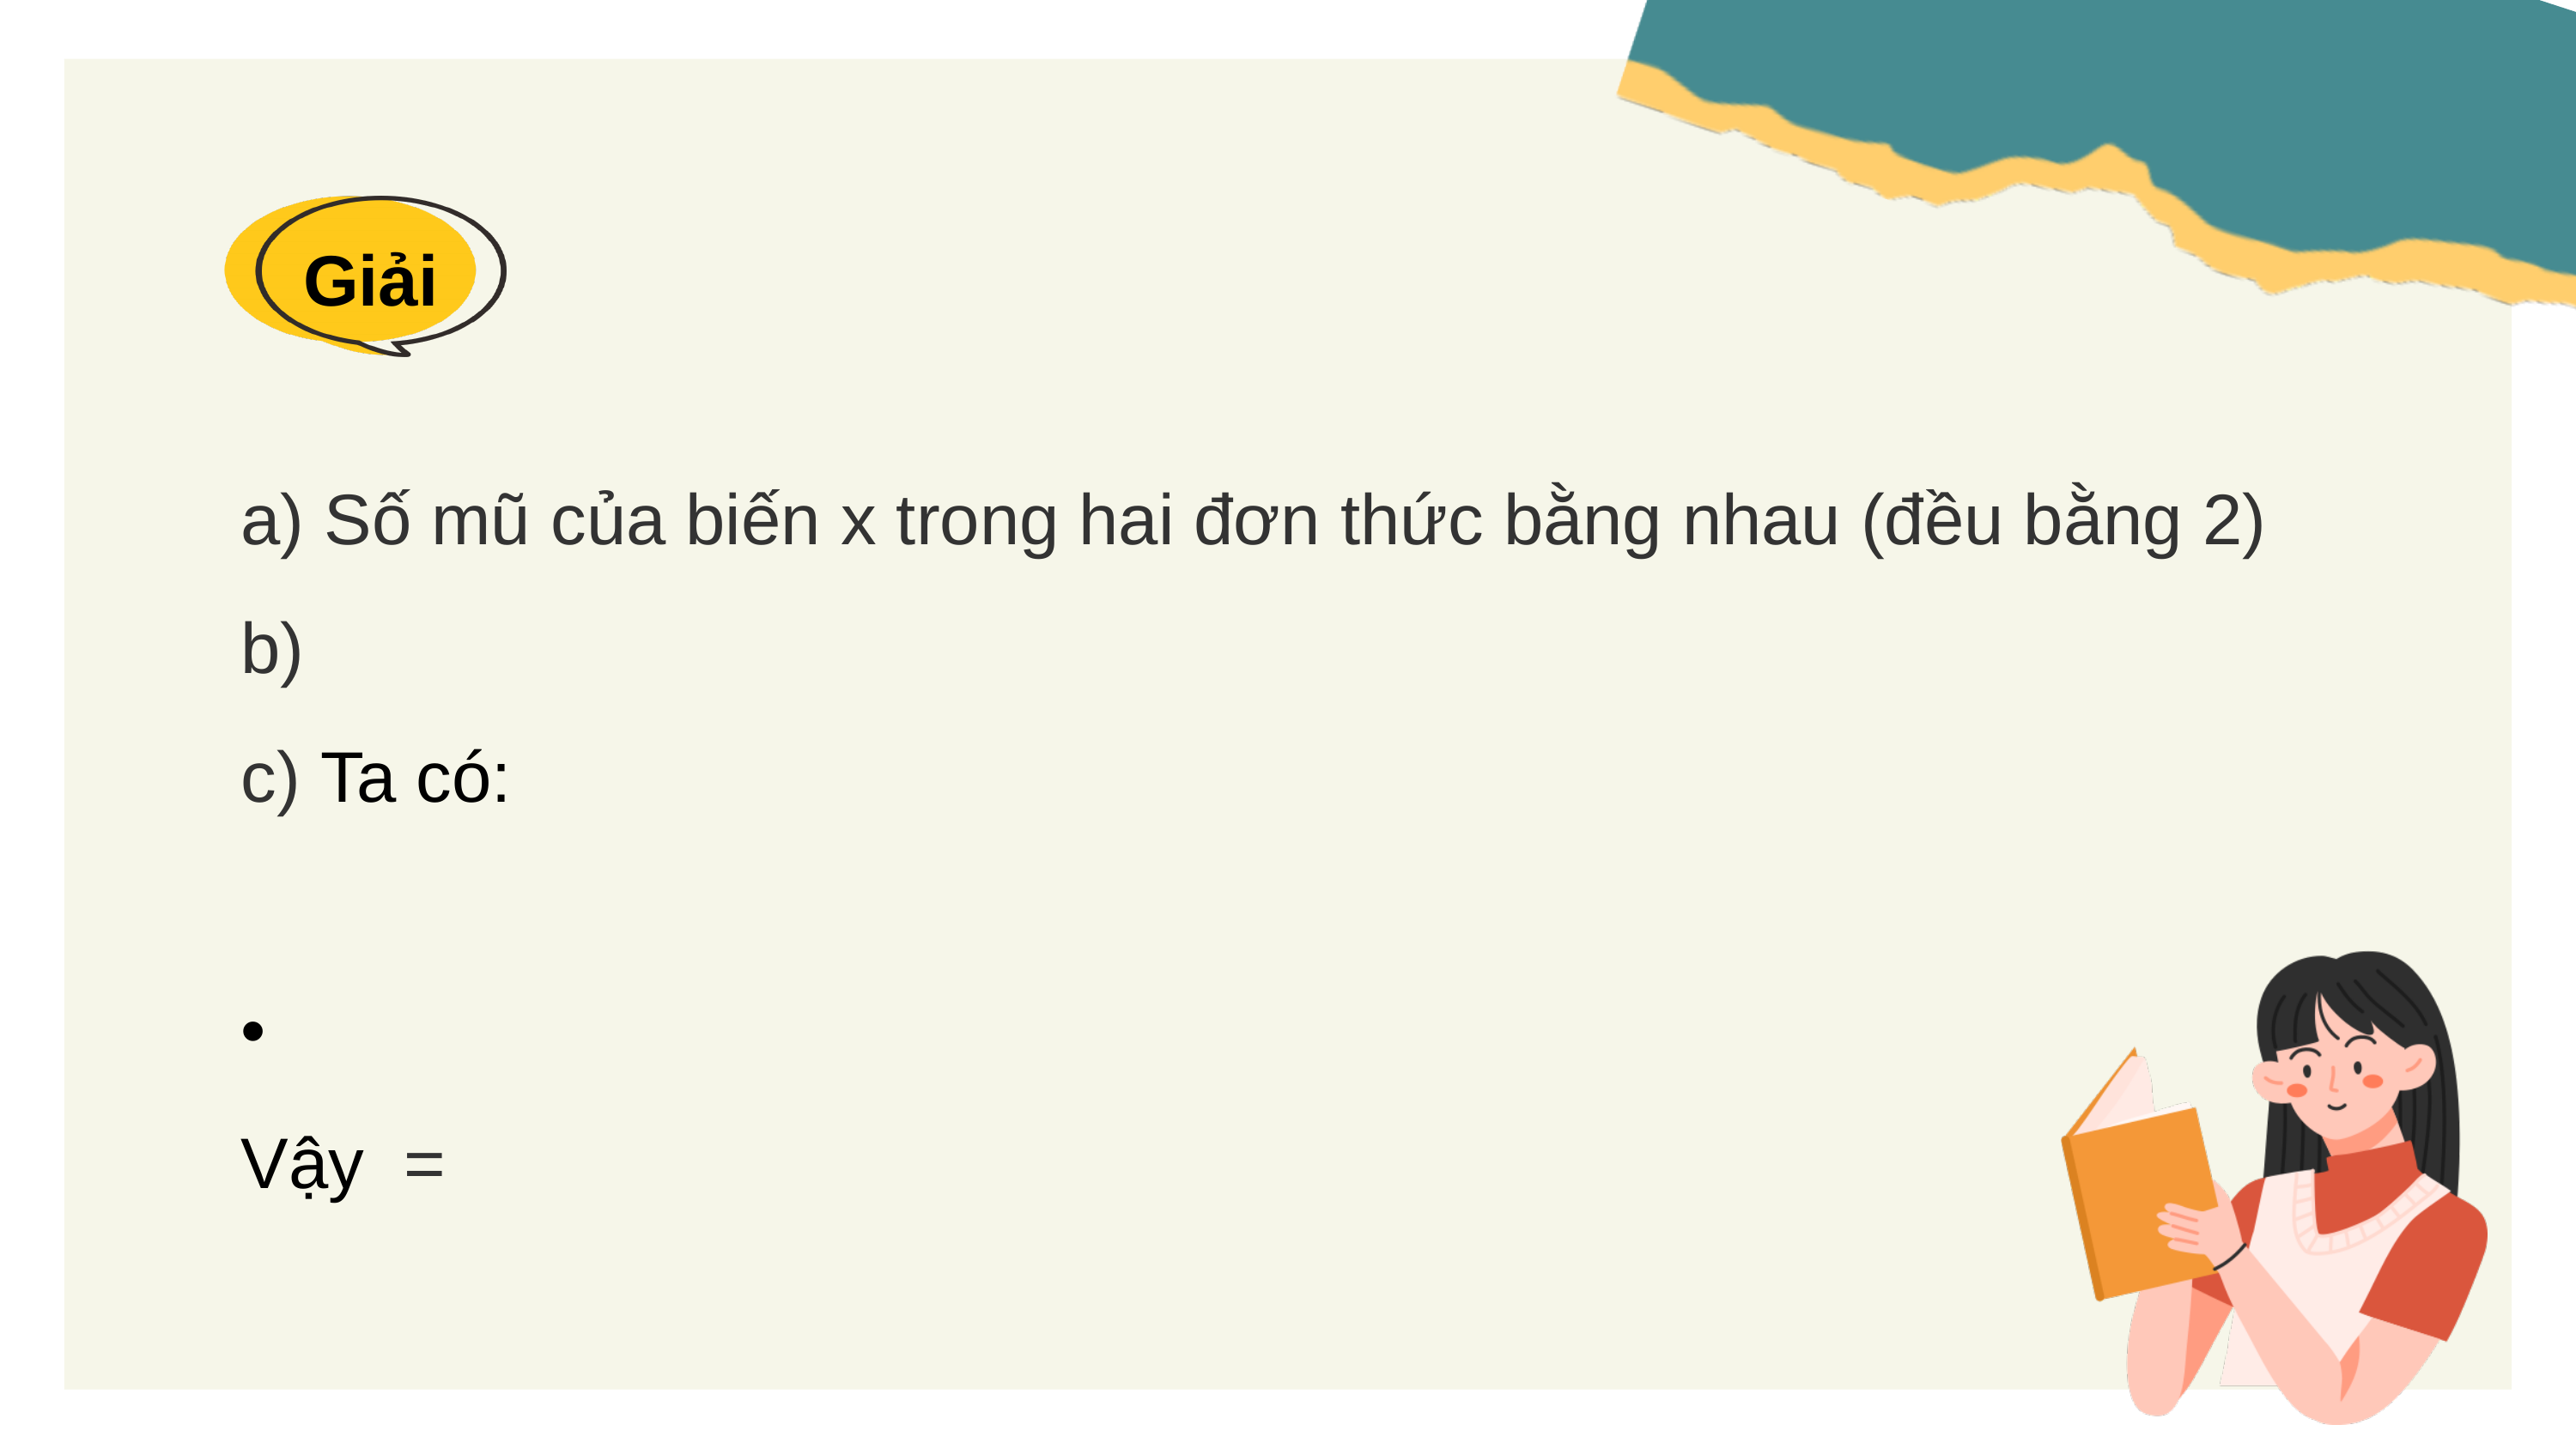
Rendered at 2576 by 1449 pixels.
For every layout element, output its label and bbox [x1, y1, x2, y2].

text_box [224, 196, 507, 358]
picture [2060, 949, 2488, 1425]
picture [1613, 0, 2576, 421]
text_box [64, 58, 2512, 1390]
